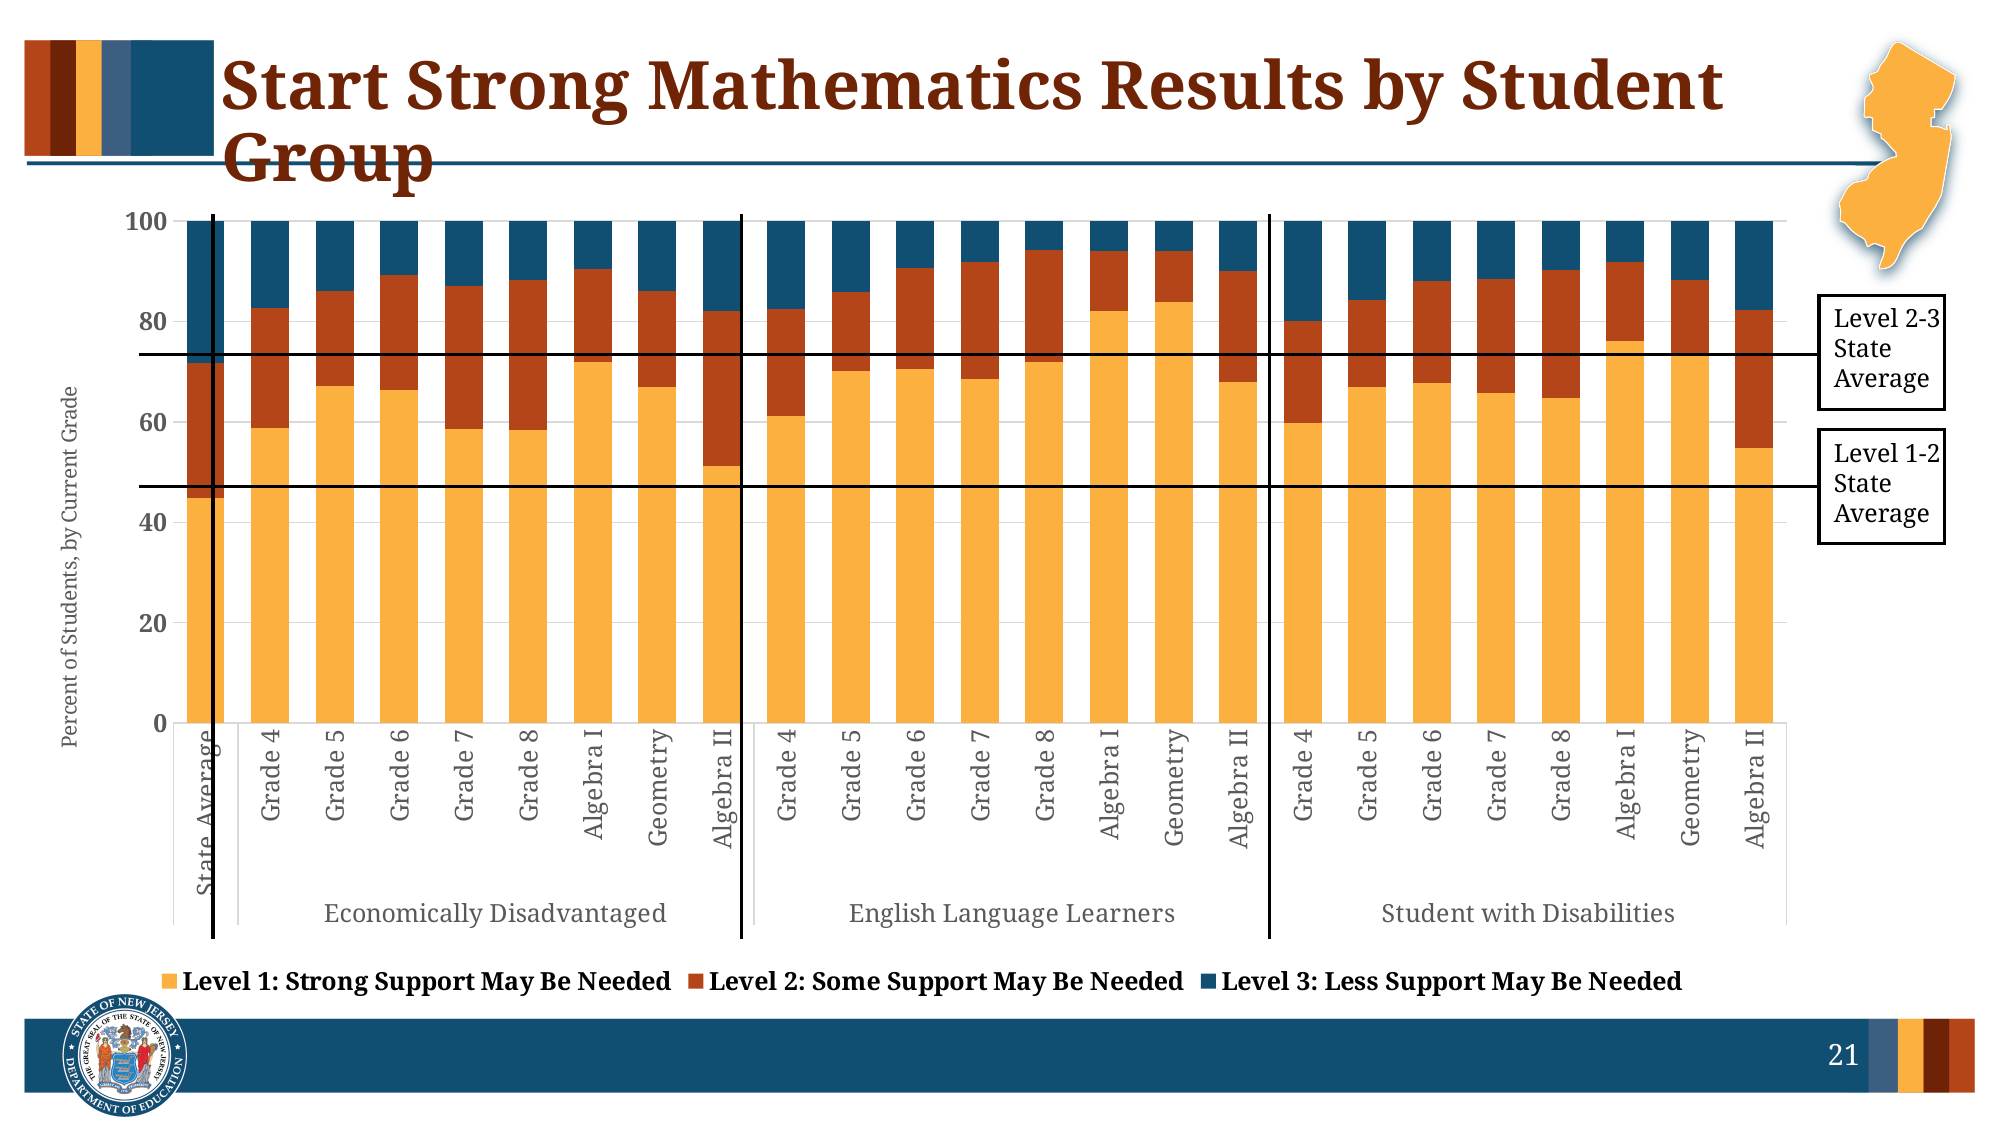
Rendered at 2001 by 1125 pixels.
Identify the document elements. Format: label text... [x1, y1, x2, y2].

title Start Strong Mathematics Results by Student Group [206, 62, 1863, 186]
slide_number 21 [1425, 1026, 1876, 1087]
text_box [138, 295, 1979, 544]
chart [21, 187, 1823, 1005]
picture [24, 992, 1975, 1119]
picture [24, 26, 1976, 295]
